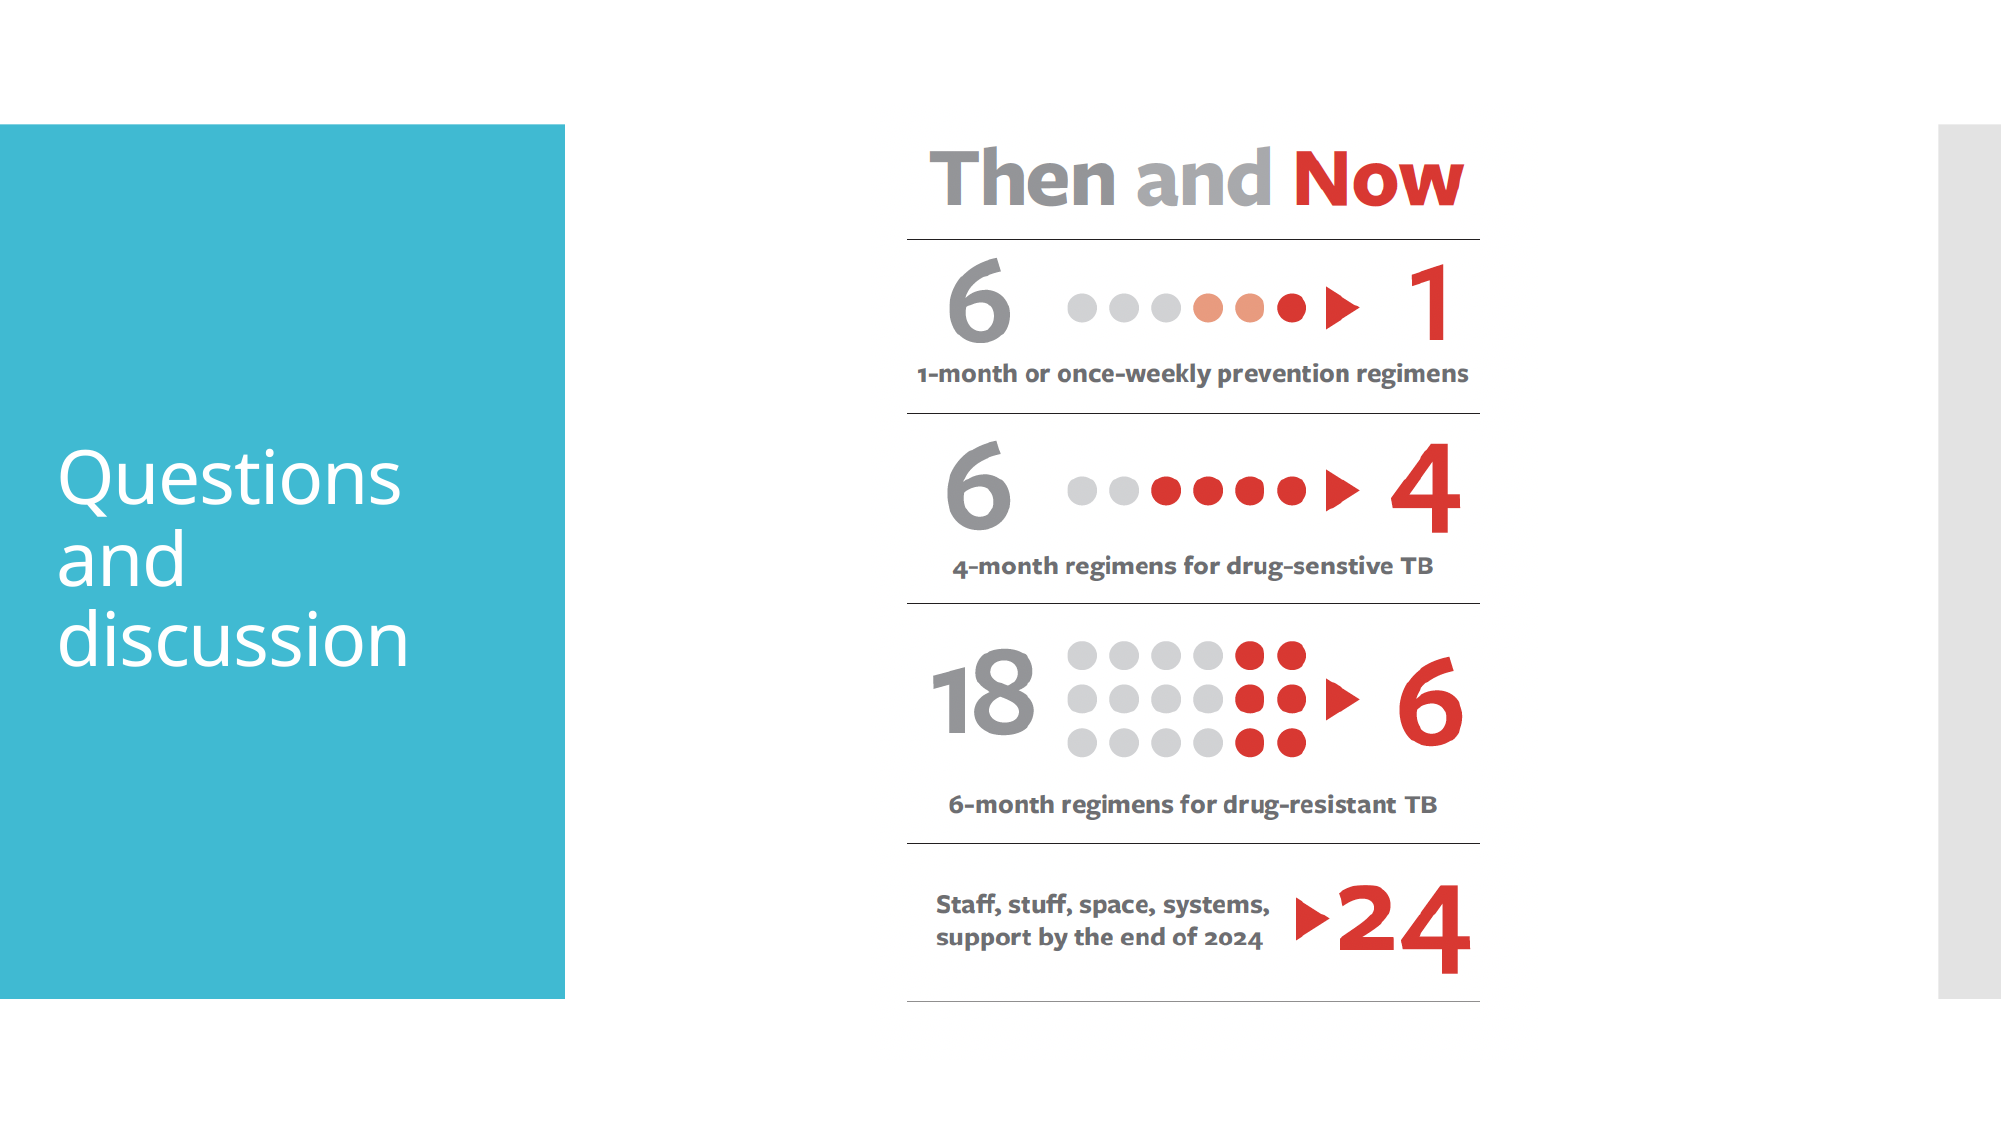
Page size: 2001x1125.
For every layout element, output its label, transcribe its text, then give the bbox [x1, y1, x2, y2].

title Questions and discussion [41, 184, 525, 940]
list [871, 102, 1538, 1060]
